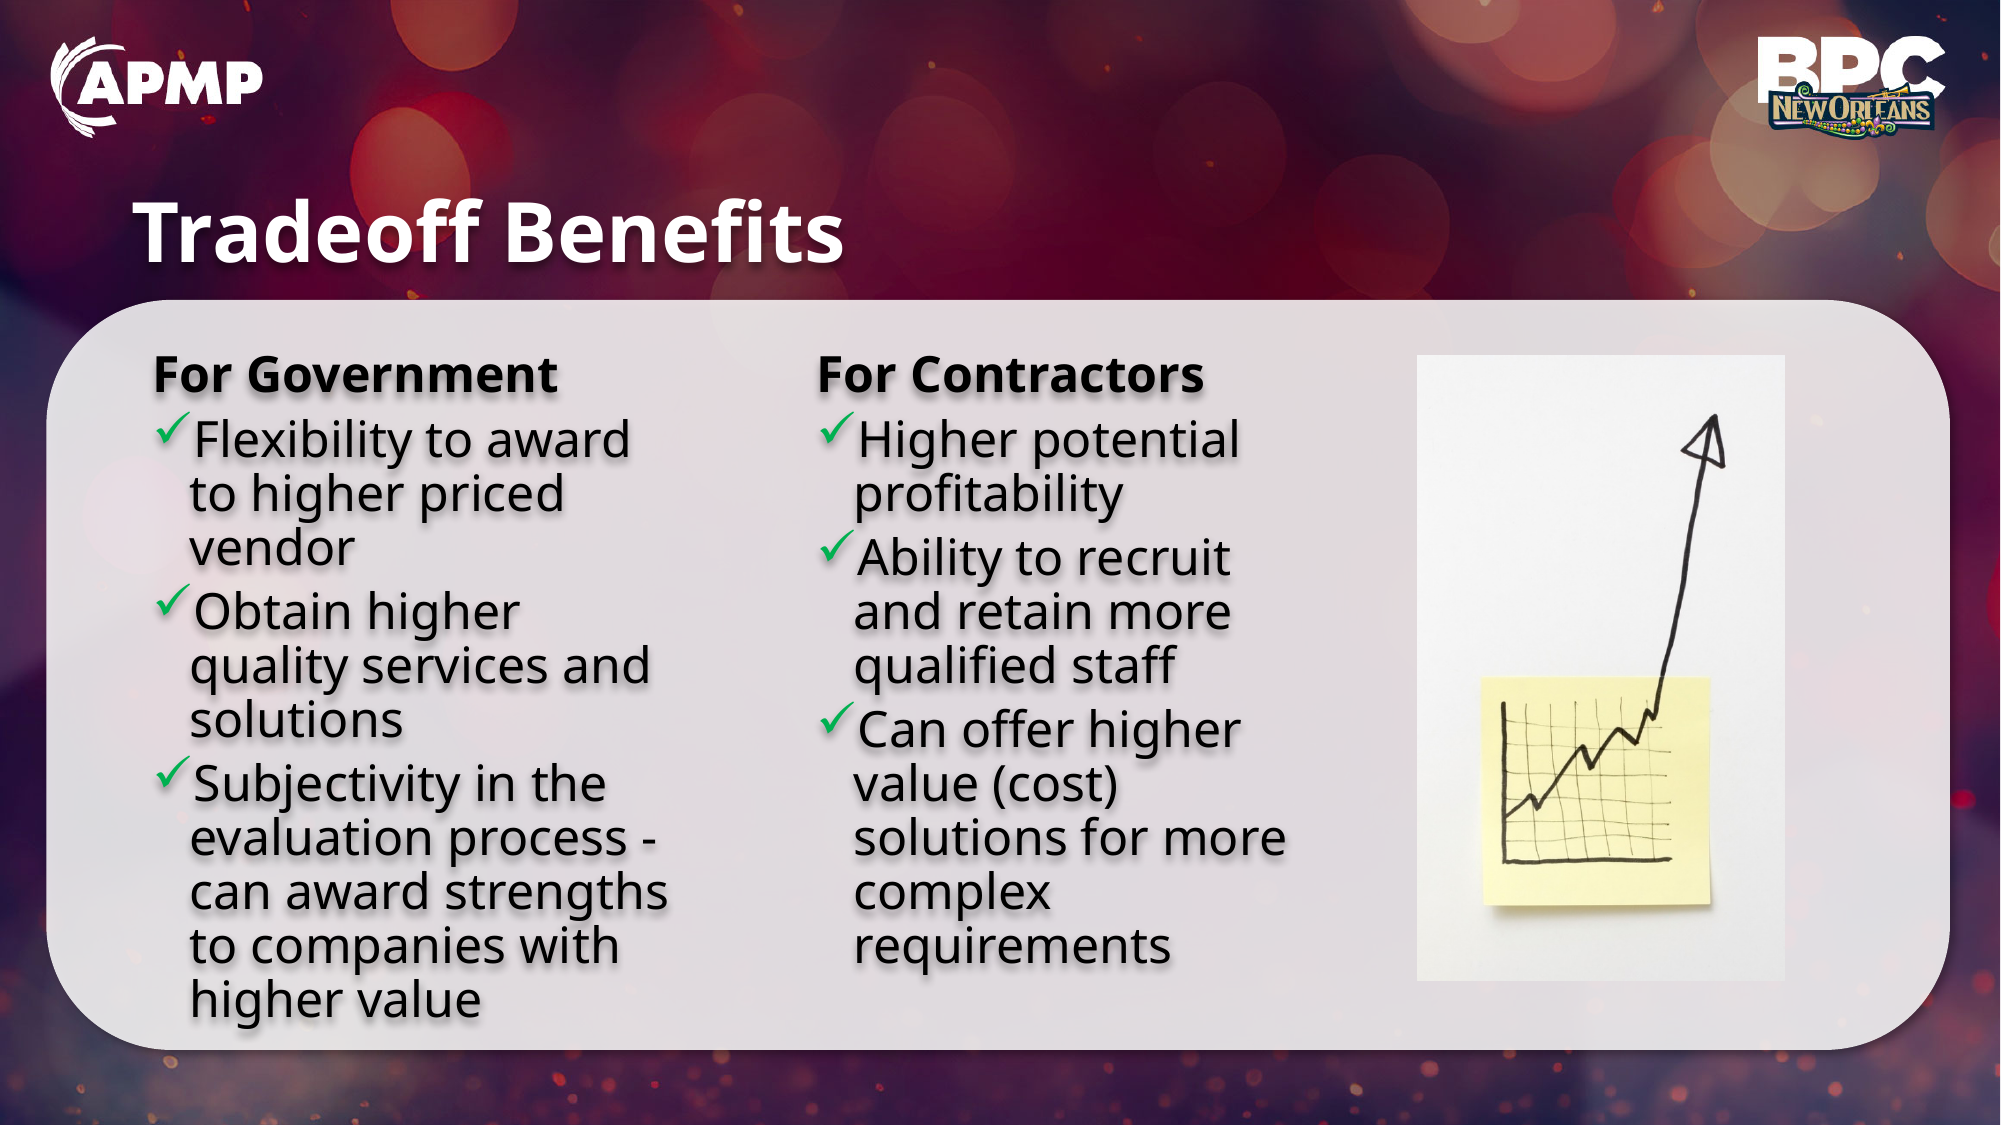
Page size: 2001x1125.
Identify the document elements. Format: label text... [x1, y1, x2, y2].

list For Government Flexibility to award to higher priced vendor Obtain higher quality services and solutions Subjectivity in the evaluation process - can award strengths to companies with higher value [137, 342, 705, 1057]
title Tradeoff Benefits [117, 183, 1843, 276]
list For Contractors Higher potential profitability Ability to recruit and retain more qualified staff Can offer higher value (cost) solutions for more complex requirements [801, 342, 1321, 1057]
picture [0, 0, 2001, 1125]
text_box [45, 298, 1951, 1051]
